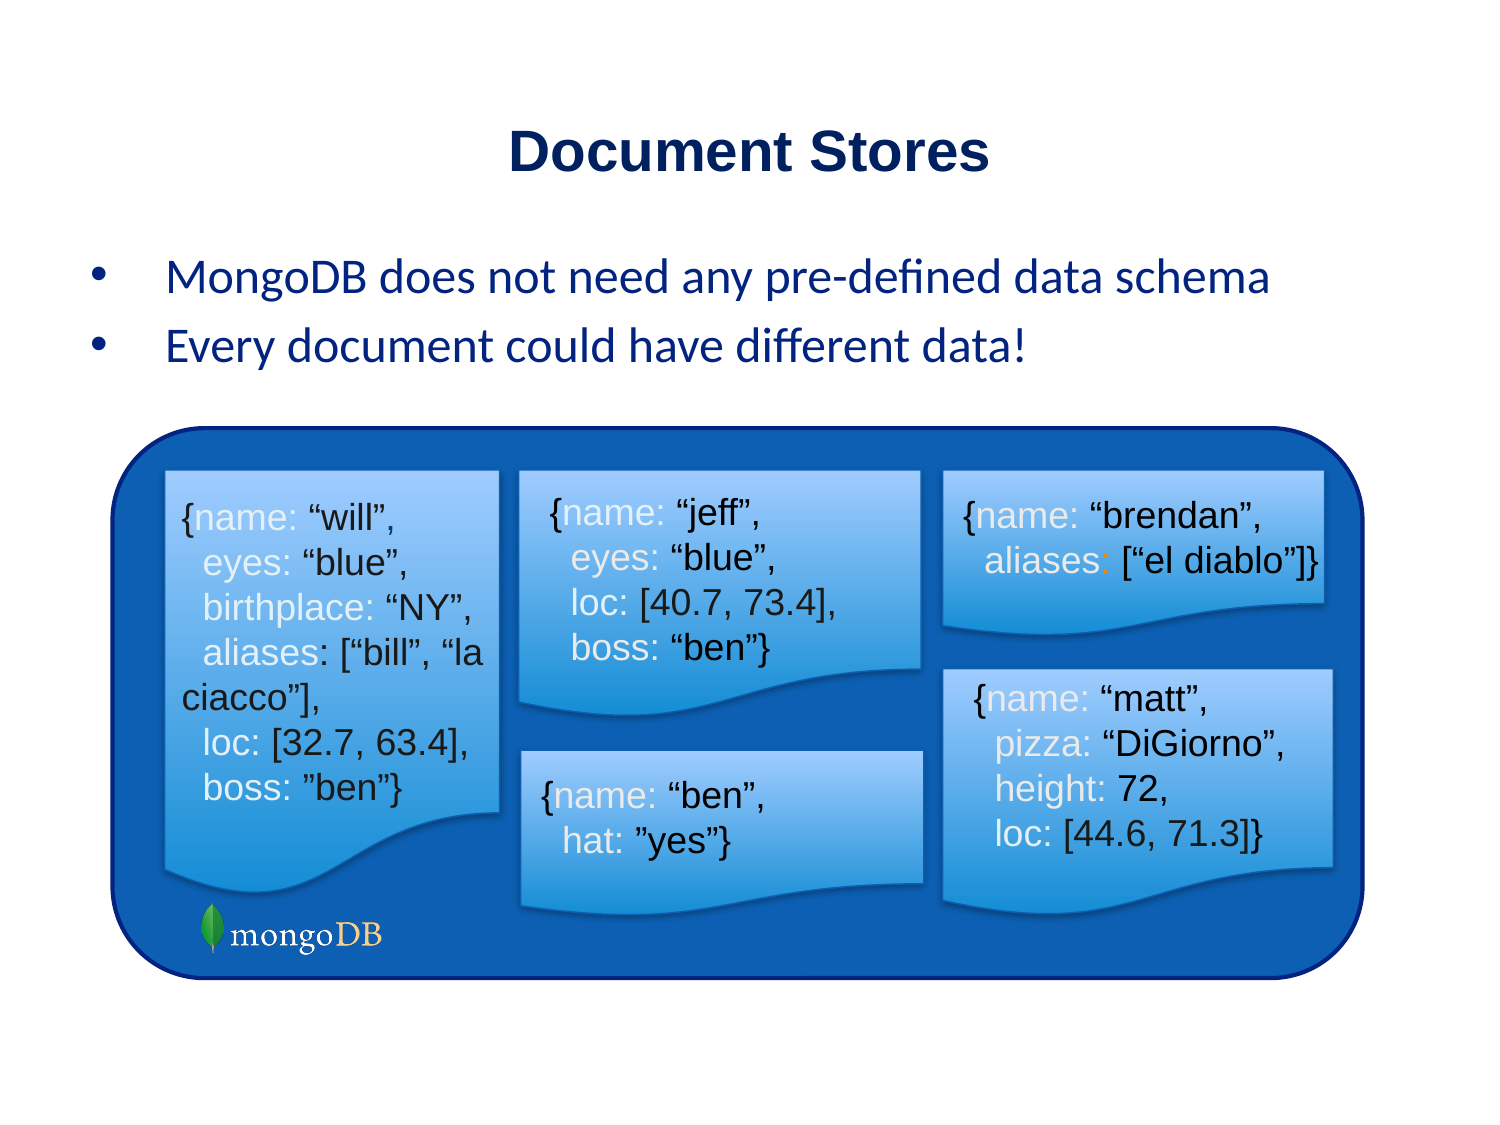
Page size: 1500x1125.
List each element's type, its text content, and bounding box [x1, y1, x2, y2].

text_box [112, 427, 1363, 979]
list MongoDB does not need any pre-defined data schema Every document could have different data! [75, 237, 1425, 1054]
text_box Document Stores [74, 66, 1425, 191]
